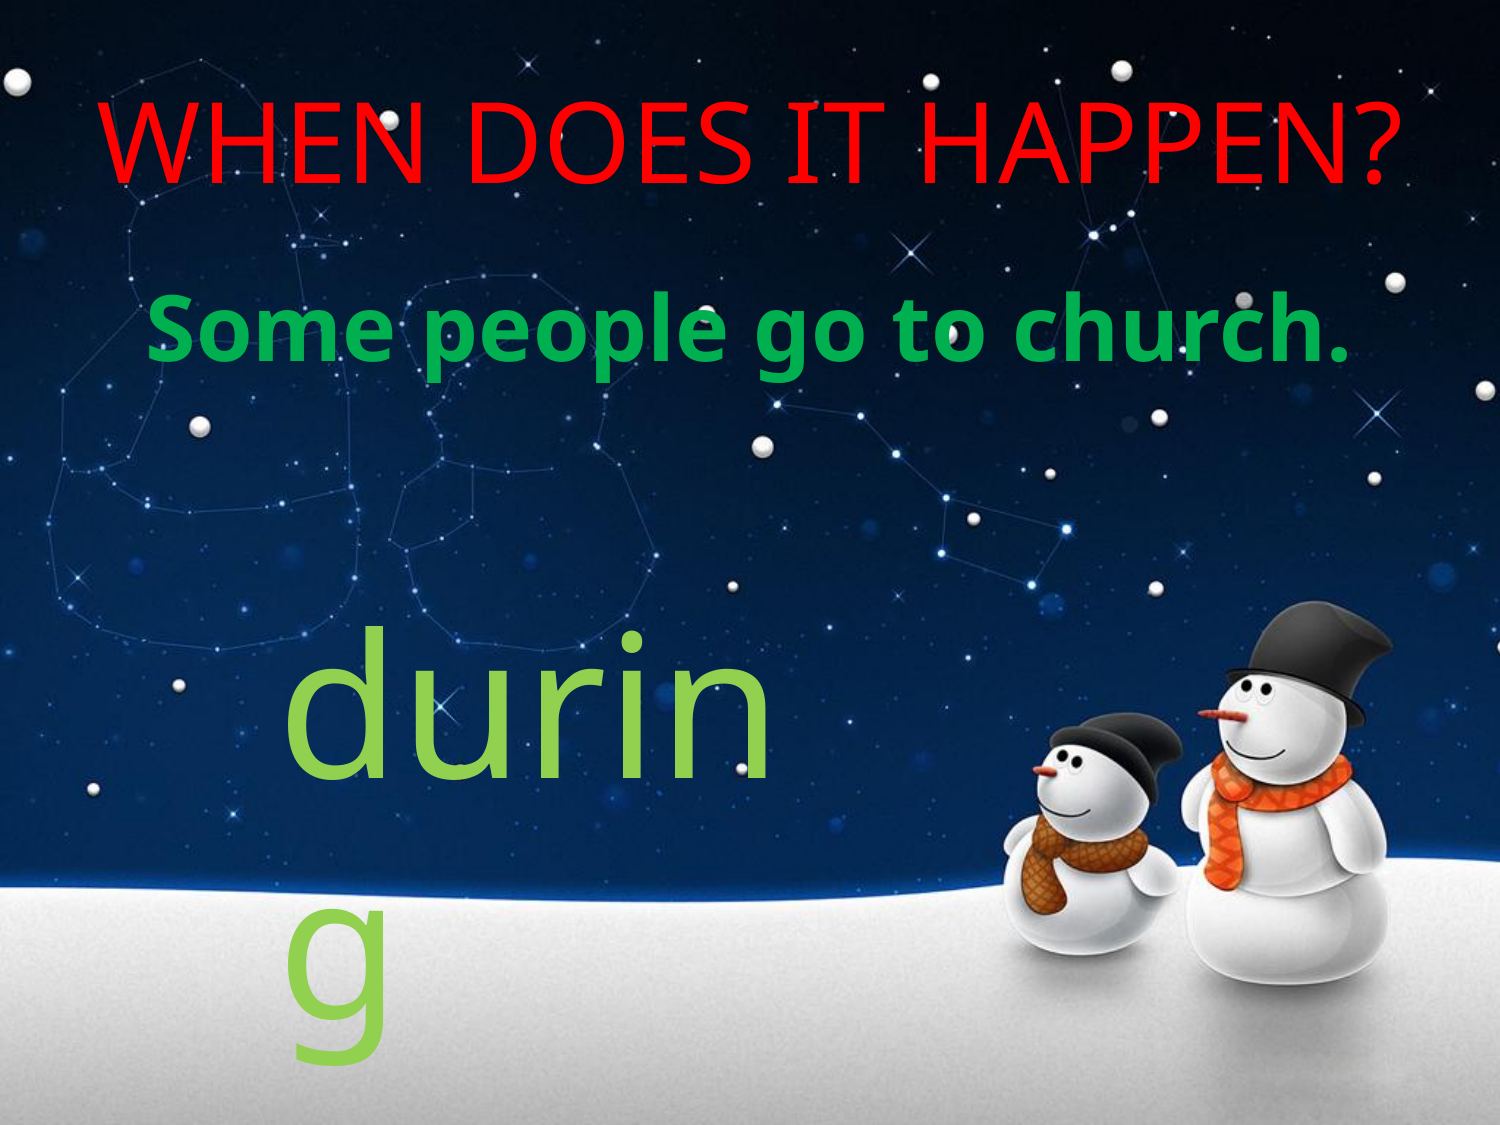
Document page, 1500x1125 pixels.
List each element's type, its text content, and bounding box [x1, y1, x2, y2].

picture [0, 0, 1500, 1125]
list Some people go to church. [75, 262, 1425, 500]
text_box during [262, 571, 883, 829]
title WHEN DOES IT HAPPEN? [75, 45, 1425, 233]
